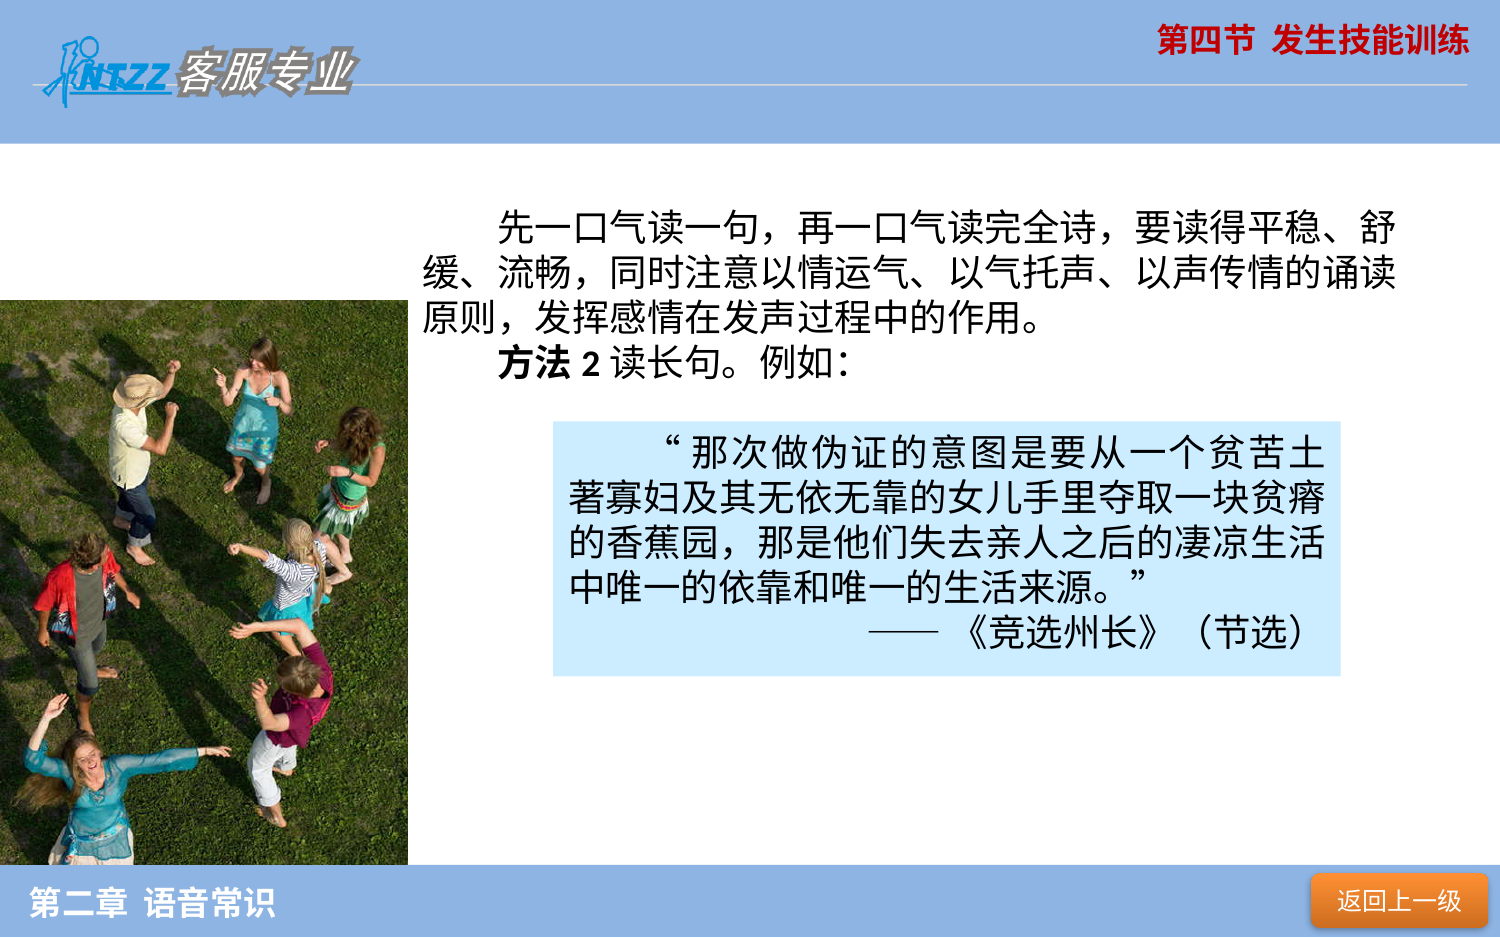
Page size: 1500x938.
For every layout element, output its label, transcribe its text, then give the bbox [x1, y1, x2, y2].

text_box “那次做伪证的意图是要从一个贫苦土著寡妇及其无依无靠的女儿手里夺取一块贫瘠的香蕉园，那是他们失去亲人之后的凄凉生活中唯一的依靠和唯一的生活来源。” ――《竞选州长》（节选） [553, 421, 1341, 677]
picture [63, 44, 75, 72]
text_box 先一口气读一句，再一口气读完全诗，要读得平稳、舒缓、流畅，同时注意以情运气、以气托声、以声传情的诵读原则，发挥感情在发声过程中的作用。 方法2读长句。例如： [407, 197, 1447, 392]
text_box 第二章 语音常识 [17, 876, 467, 928]
picture [101, 73, 111, 85]
picture [67, 36, 362, 108]
picture [0, 300, 408, 866]
text_box 返回上一级 [1311, 873, 1489, 929]
picture [74, 48, 85, 66]
picture [74, 64, 84, 86]
text_box 第四节 发生技能训练 [954, 13, 1483, 65]
picture [40, 36, 85, 108]
text_box [0, 864, 1500, 937]
text_box [0, 0, 1500, 144]
picture [85, 85, 92, 91]
picture [82, 40, 96, 55]
